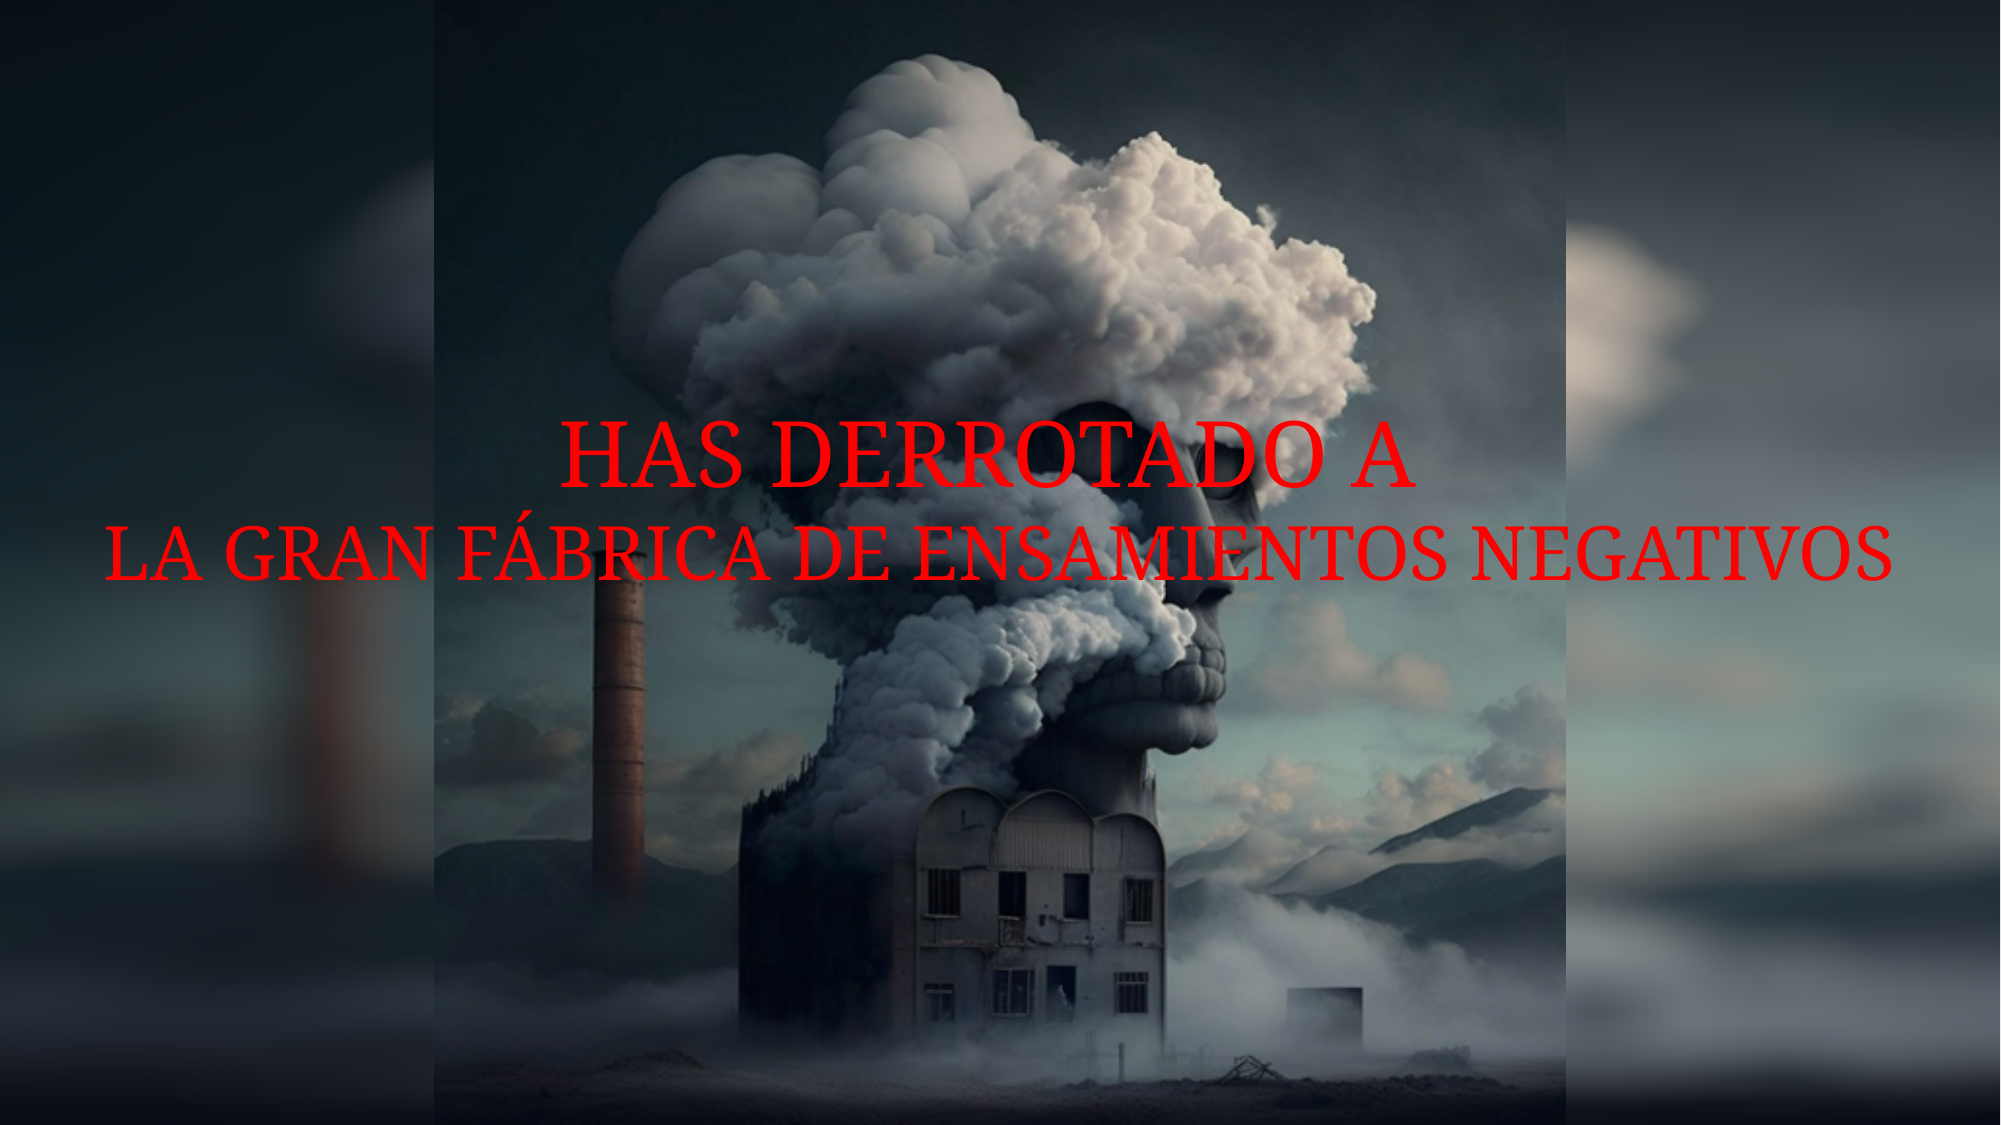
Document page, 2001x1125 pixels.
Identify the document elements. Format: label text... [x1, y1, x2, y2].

text_box HAS DERROTADO A LA GRAN FÁBRICA DE ENSAMIENTOS NEGATIVOS [29, 388, 434, 603]
picture [0, 0, 2001, 1125]
text_box HAS DERROTADO A LA GRAN FÁBRICA DE ENSAMIENTOS NEGATIVOS [1566, 388, 1970, 603]
